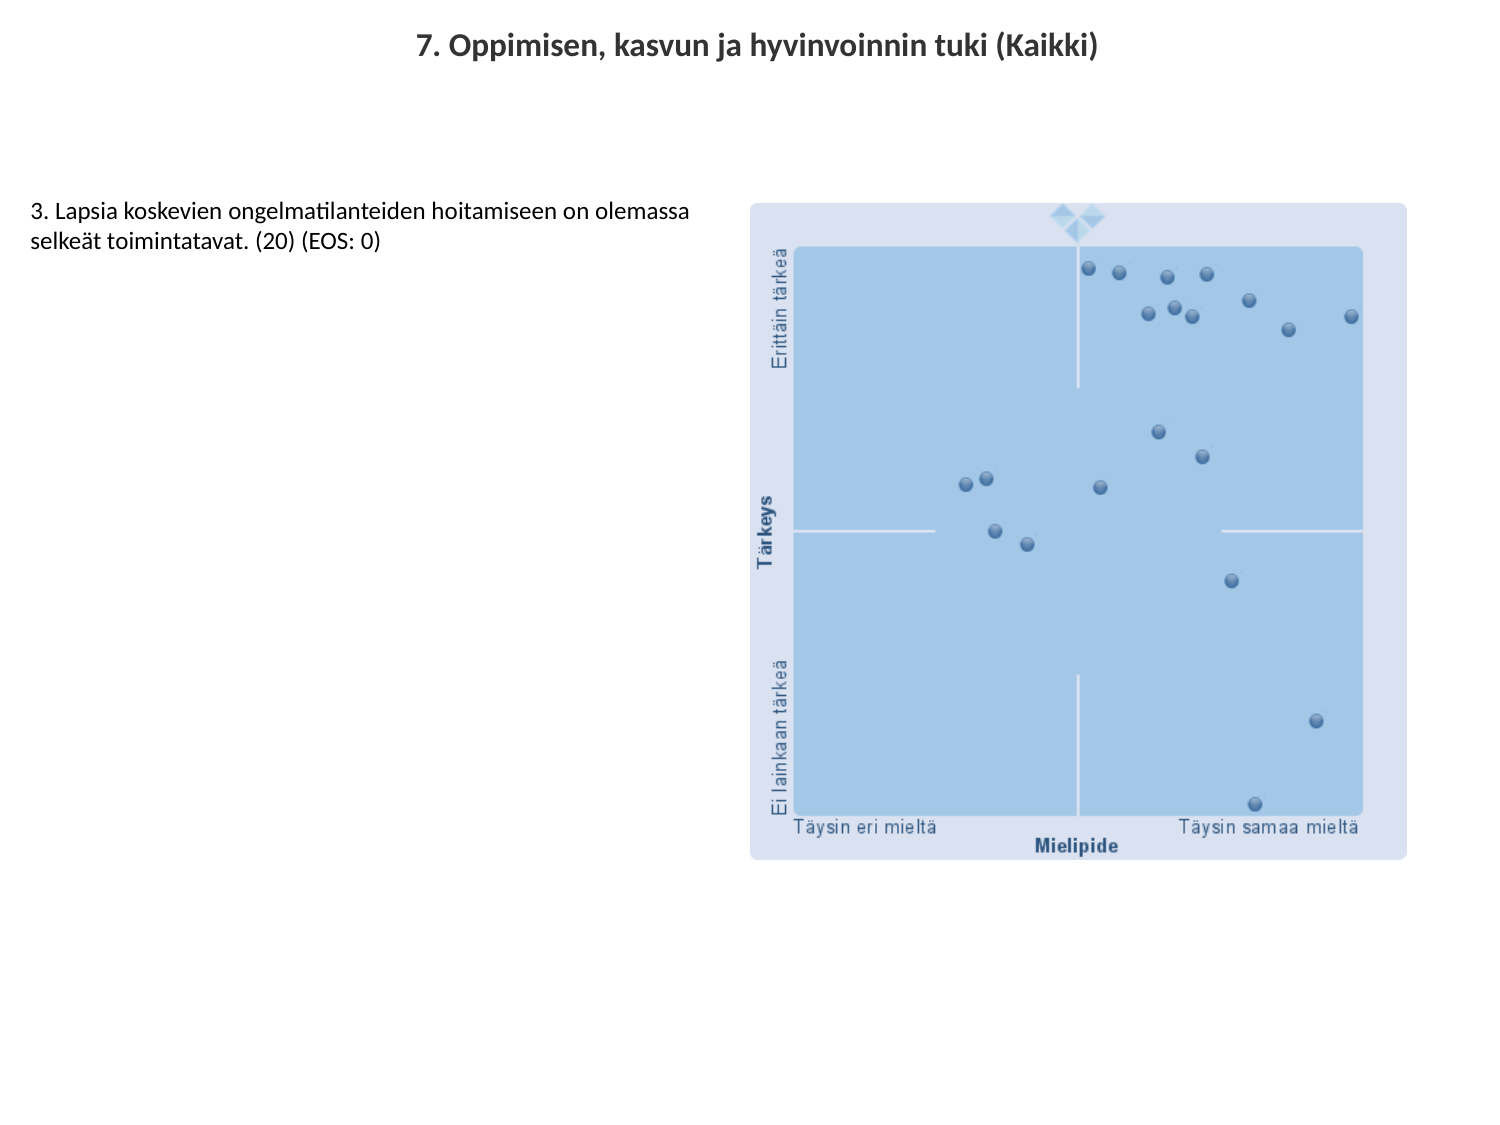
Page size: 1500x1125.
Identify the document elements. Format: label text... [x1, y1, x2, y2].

text_box 7. Oppimisen, kasvun ja hyvinvoinnin tuki (Kaikki) [15, 15, 1500, 71]
picture [749, 202, 1407, 860]
text_box 3. Lapsia koskevien ongelmatilanteiden hoitamiseen on olemassa selkeät toimintatavat. (20) (EOS: 0) [15, 187, 719, 293]
